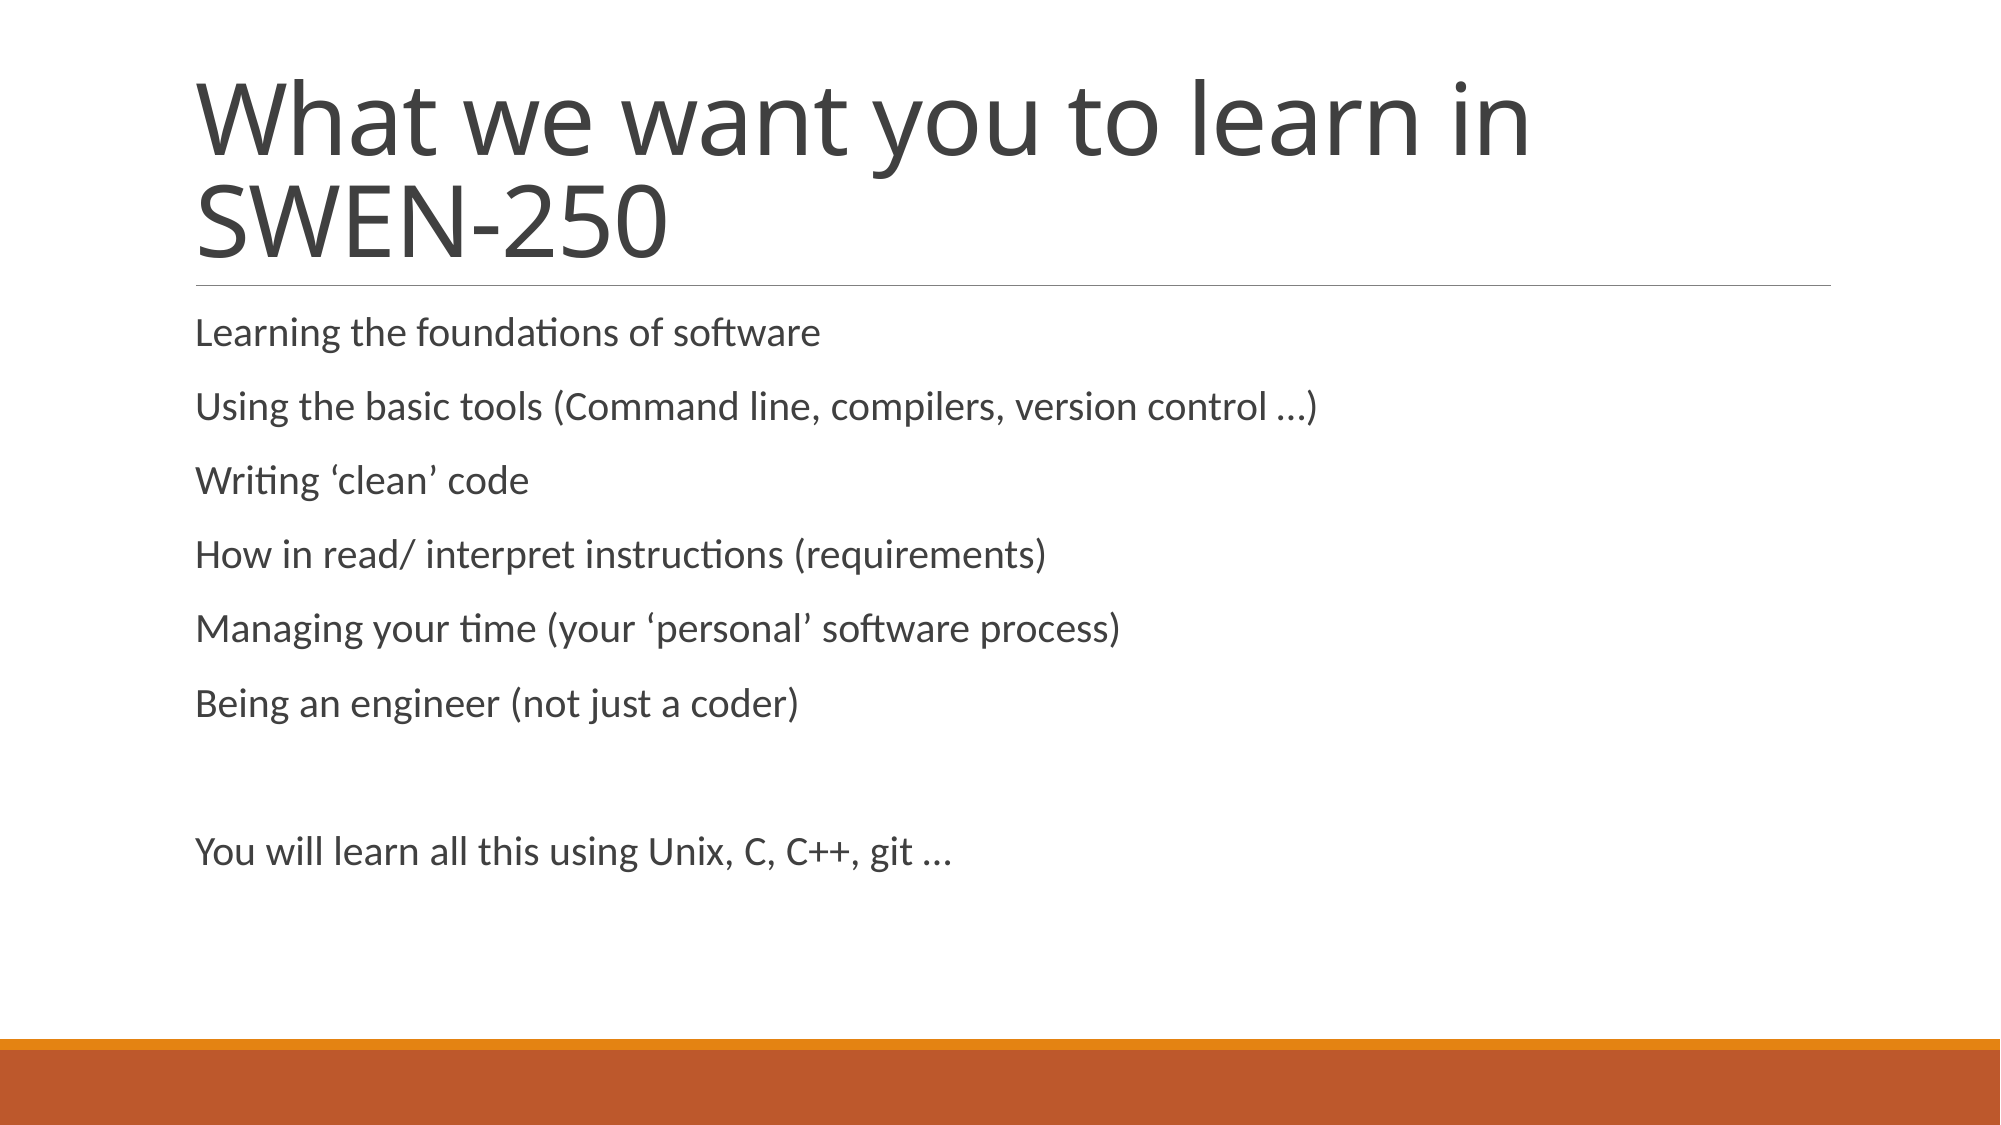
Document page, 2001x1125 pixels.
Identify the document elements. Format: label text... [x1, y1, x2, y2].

list Learning the foundations of software Using the basic tools (Command line, compilers, version control …) Writing ‘clean’ code How in read/ interpret instructions (requirements) Managing your time (your ‘personal’ software process) Being an engineer (not just a coder) You will learn all this using Unix, C, C++, git … [180, 302, 1830, 963]
title What we want you to learn in SWEN-250 [180, 47, 1830, 285]
